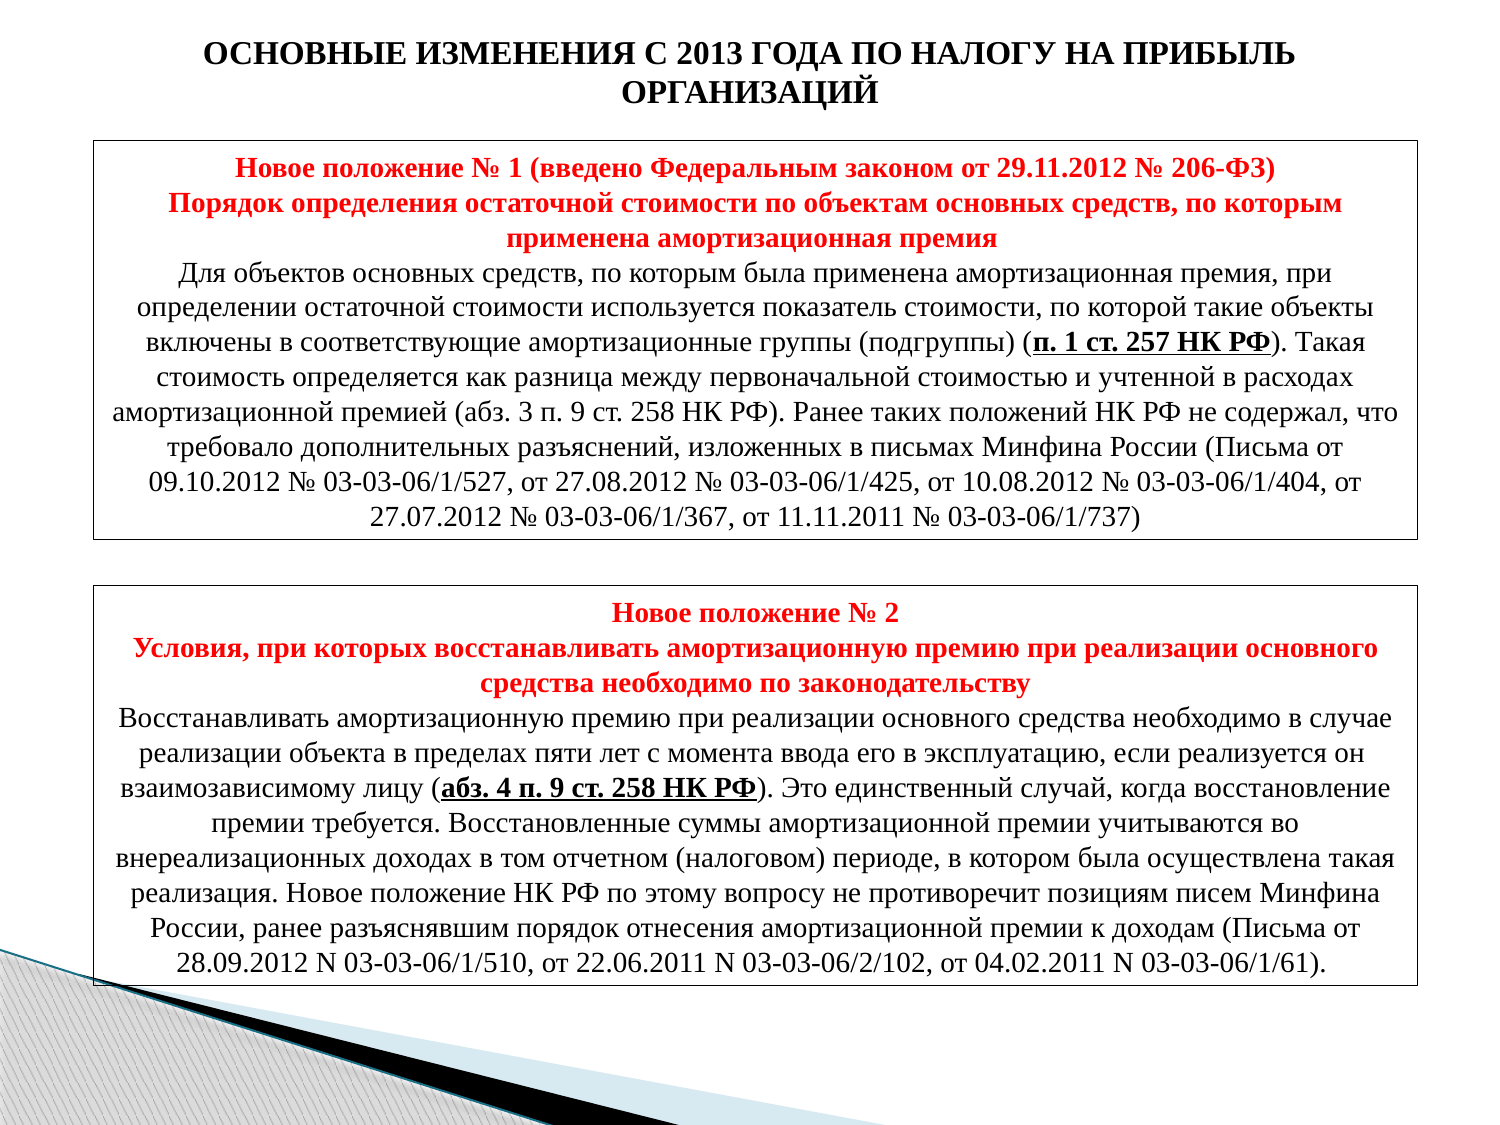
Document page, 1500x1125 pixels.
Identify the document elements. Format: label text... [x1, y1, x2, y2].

text_box Новое положение № 2 Условия, при которых восстанавливать амортизационную премию при реализации основного средства необходимо по законодательству Восстанавливать амортизационную премию при реализации основного средства необходимо в случае реализации объекта в пределах пяти лет с момента ввода его в эксплуатацию, если реализуется он взаимозависимому лицу (абз. 4 п. 9 ст. 258 НК РФ). Это единственный случай, когда восстановление премии требуется. Восстановленные суммы амортизационной премии учитываются во внереализационных доходах в том отчетном (налоговом) периоде, в котором была осуществлена такая реализация. Новое положение НК РФ по этому вопросу не противоречит позициям писем Минфина России, ранее разъяснявшим порядок отнесения амортизационной премии к доходам (Письма от 28.09.2012 N 03-03-06/1/510, от 22.06.2011 N 03-03-06/2/102, от 04.02.2011 N 03-03-06/1/61). [93, 585, 1418, 986]
text_box Новое положение № 1 (введено Федеральным законом от 29.11.2012 № 206-ФЗ) Порядок определения остаточной стоимости по объектам основных средств, по которым применена амортизационная премия Для объектов основных средств, по которым была применена амортизационная премия, при определении остаточной стоимости используется показатель стоимости, по которой такие объекты включены в соответствующие амортизационные группы (подгруппы) (п. 1 ст. 257 НК РФ). Такая стоимость определяется как разница между первоначальной стоимостью и учтенной в расходах амортизационной премией (абз. 3 п. 9 ст. 258 НК РФ). Ранее таких положений НК РФ не содержал, что требовало дополнительных разъяснений, изложенных в письмах Минфина России (Письма от 09.10.2012 № 03-03-06/1/527, от 27.08.2012 № 03-03-06/1/425, от 10.08.2012 № 03-03-06/1/404, от 27.07.2012 № 03-03-06/1/367, от 11.11.2011 № 03-03-06/1/737) [93, 140, 1418, 540]
text_box ОСНОВНЫЕ ИЗМЕНЕНИЯ С 2013 ГОДА ПО НАЛОГУ НА ПРИБЫЛЬ ОРГАНИЗАЦИЙ [93, 23, 1407, 118]
